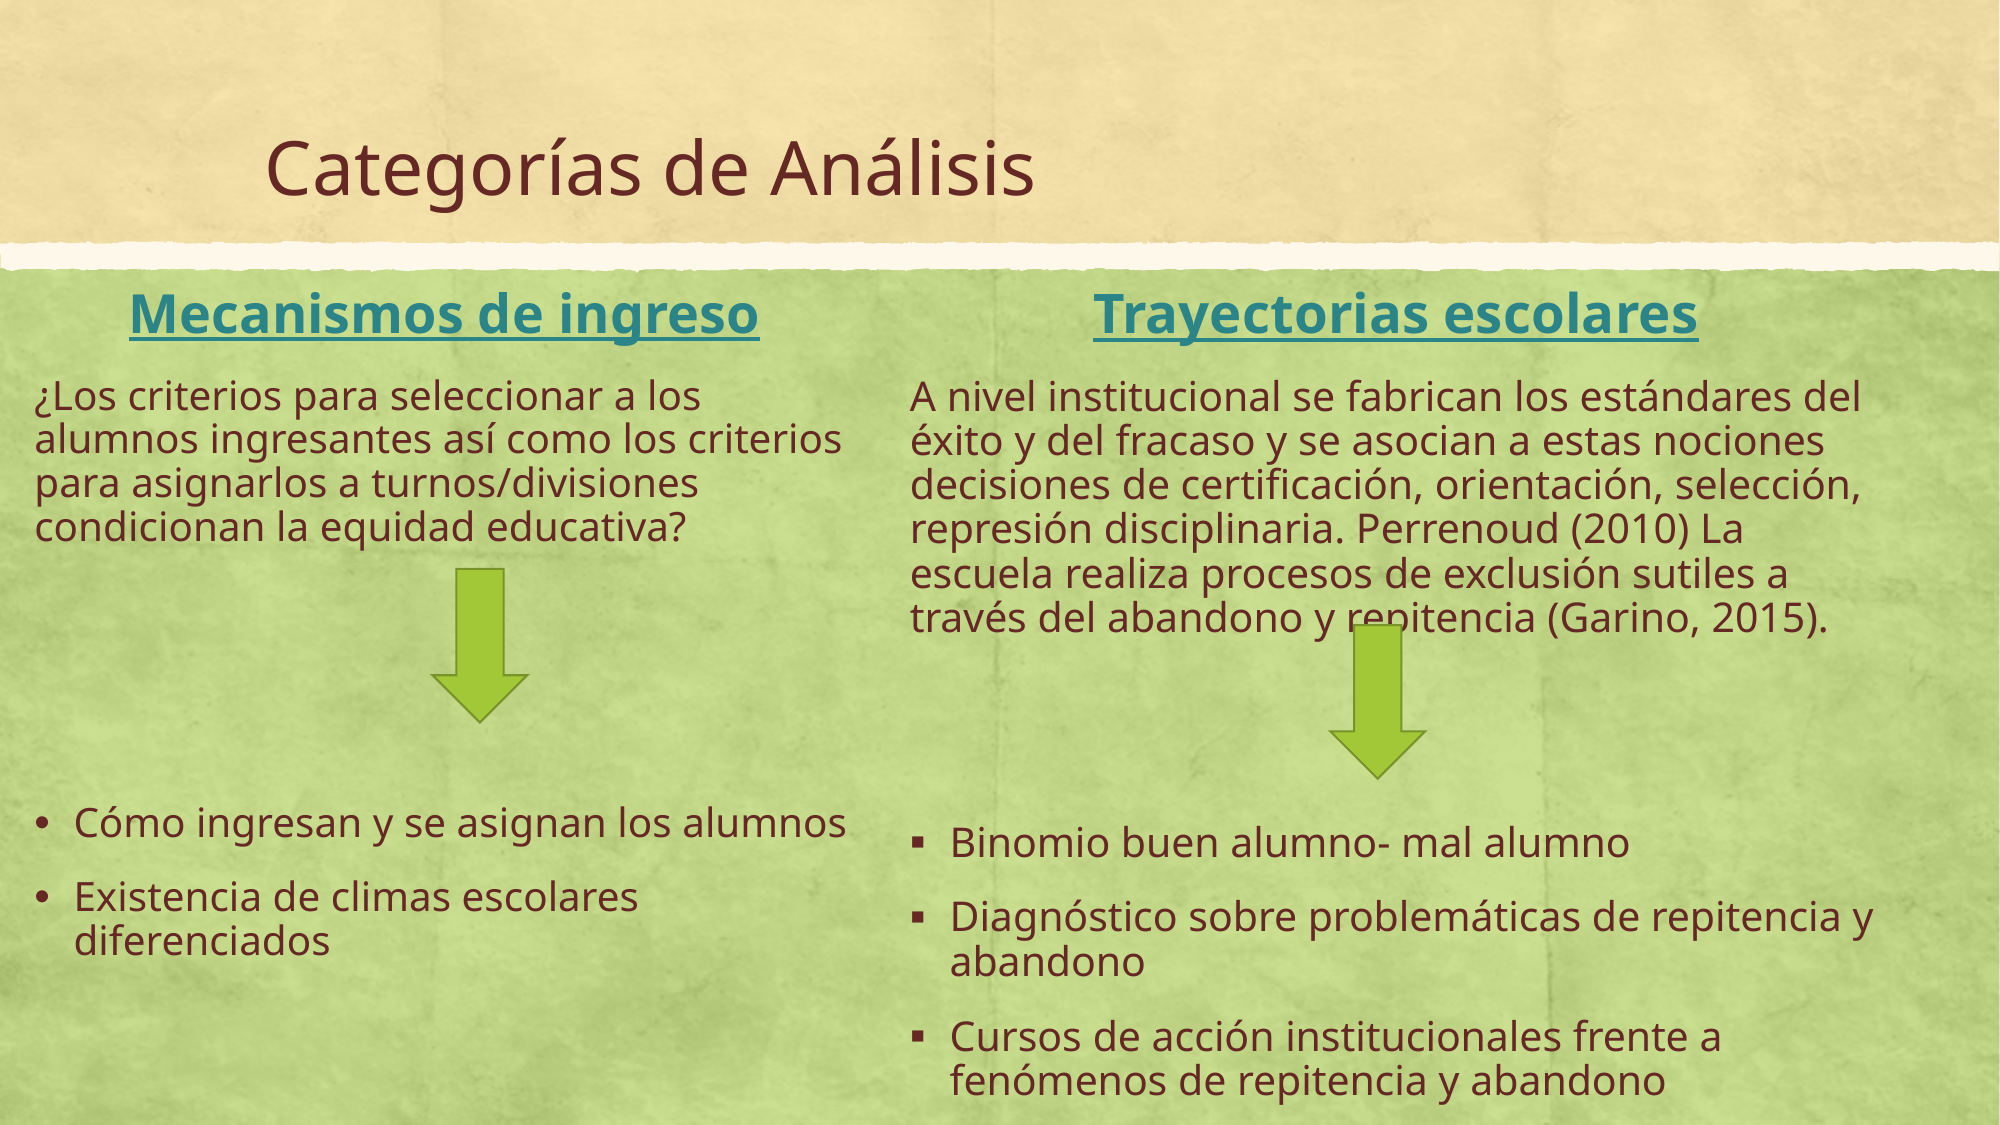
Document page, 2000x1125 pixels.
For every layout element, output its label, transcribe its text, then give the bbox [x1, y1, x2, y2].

list Mecanismos de ingreso ¿Los criterios para seleccionar a los alumnos ingresantes así como los criterios para asignarlos a turnos/divisiones condicionan la equidad educativa? Cómo ingresan y se asignan los alumnos Existencia de climas escolares diferenciados [19, 278, 870, 1013]
text_box [1327, 624, 1428, 781]
text_box [430, 567, 530, 724]
title Categorías de Análisis [249, 31, 1750, 219]
list Trayectorias escolares A nivel institucional se fabrican los estándares del éxito y del fracaso y se asocian a estas nociones decisiones de certificación, orientación, selección, represión disciplinaria. Perrenoud (2010) La escuela realiza procesos de exclusión sutiles a través del abandono y repitencia (Garino, 2015). Binomio buen alumno- mal alumno Diagnóstico sobre problemáticas de repitencia y abandono Cursos de acción institucionales frente a fenómenos de repitencia y abandono [894, 278, 1898, 1125]
